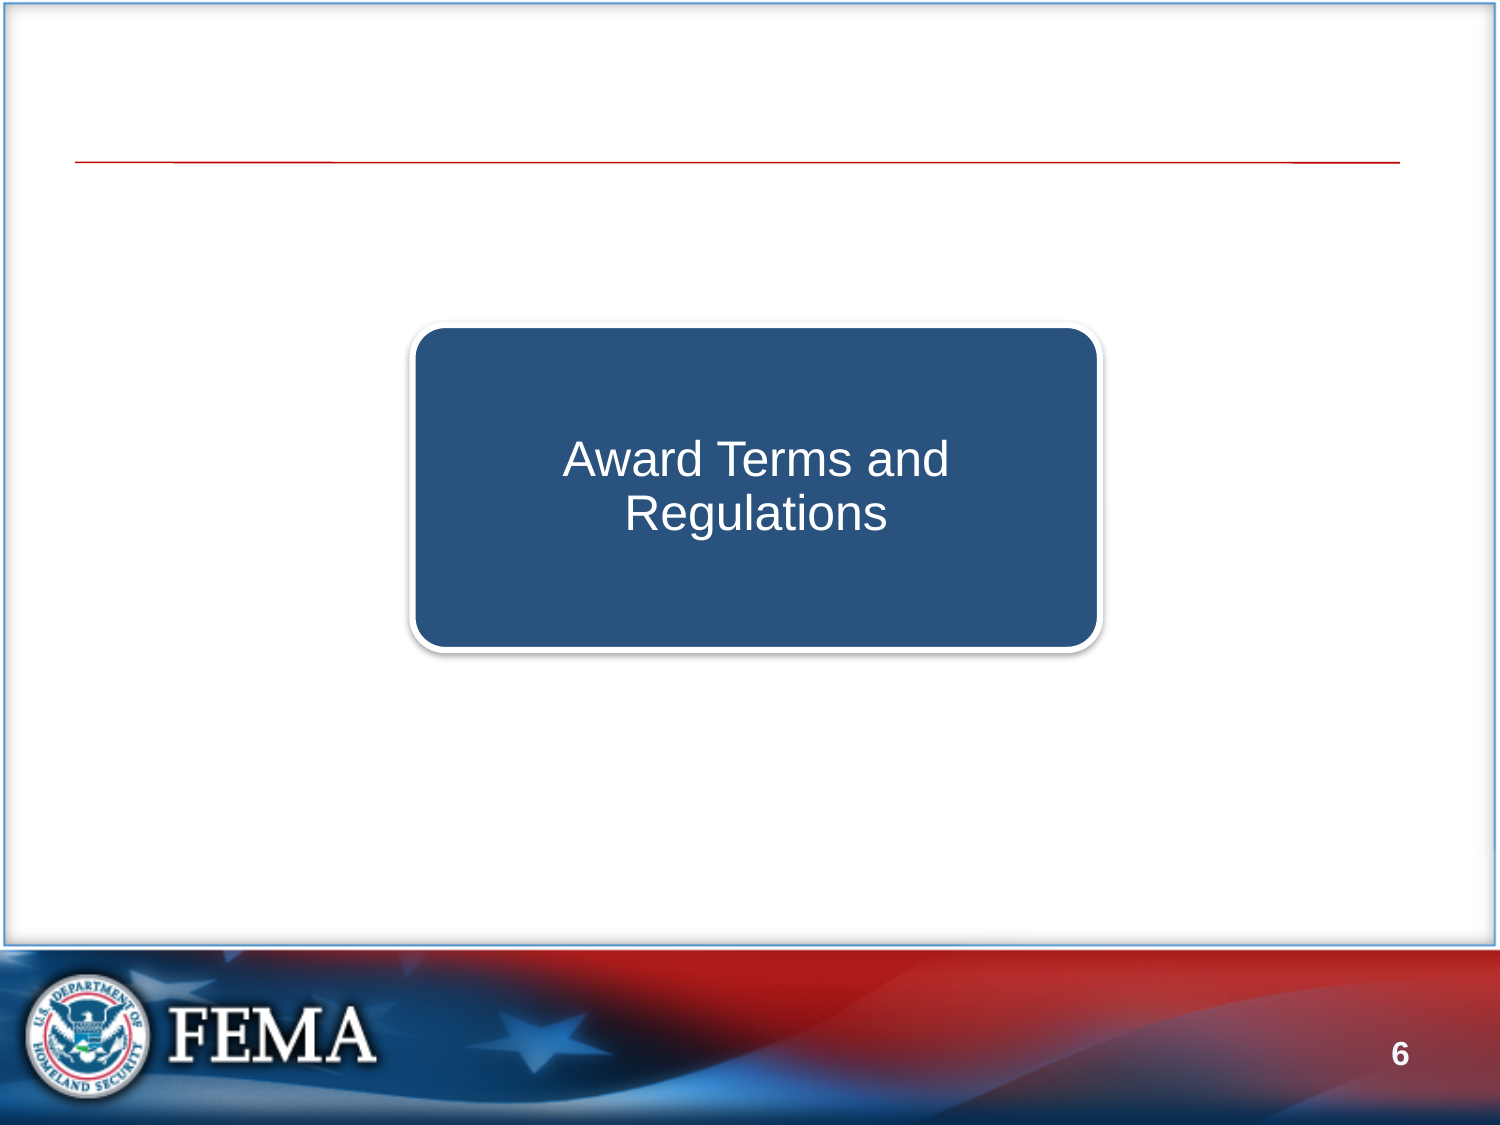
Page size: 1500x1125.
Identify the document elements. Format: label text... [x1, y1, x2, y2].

slide_number 5 [1074, 1024, 1425, 1103]
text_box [412, 324, 1101, 651]
picture [0, 0, 1500, 1125]
